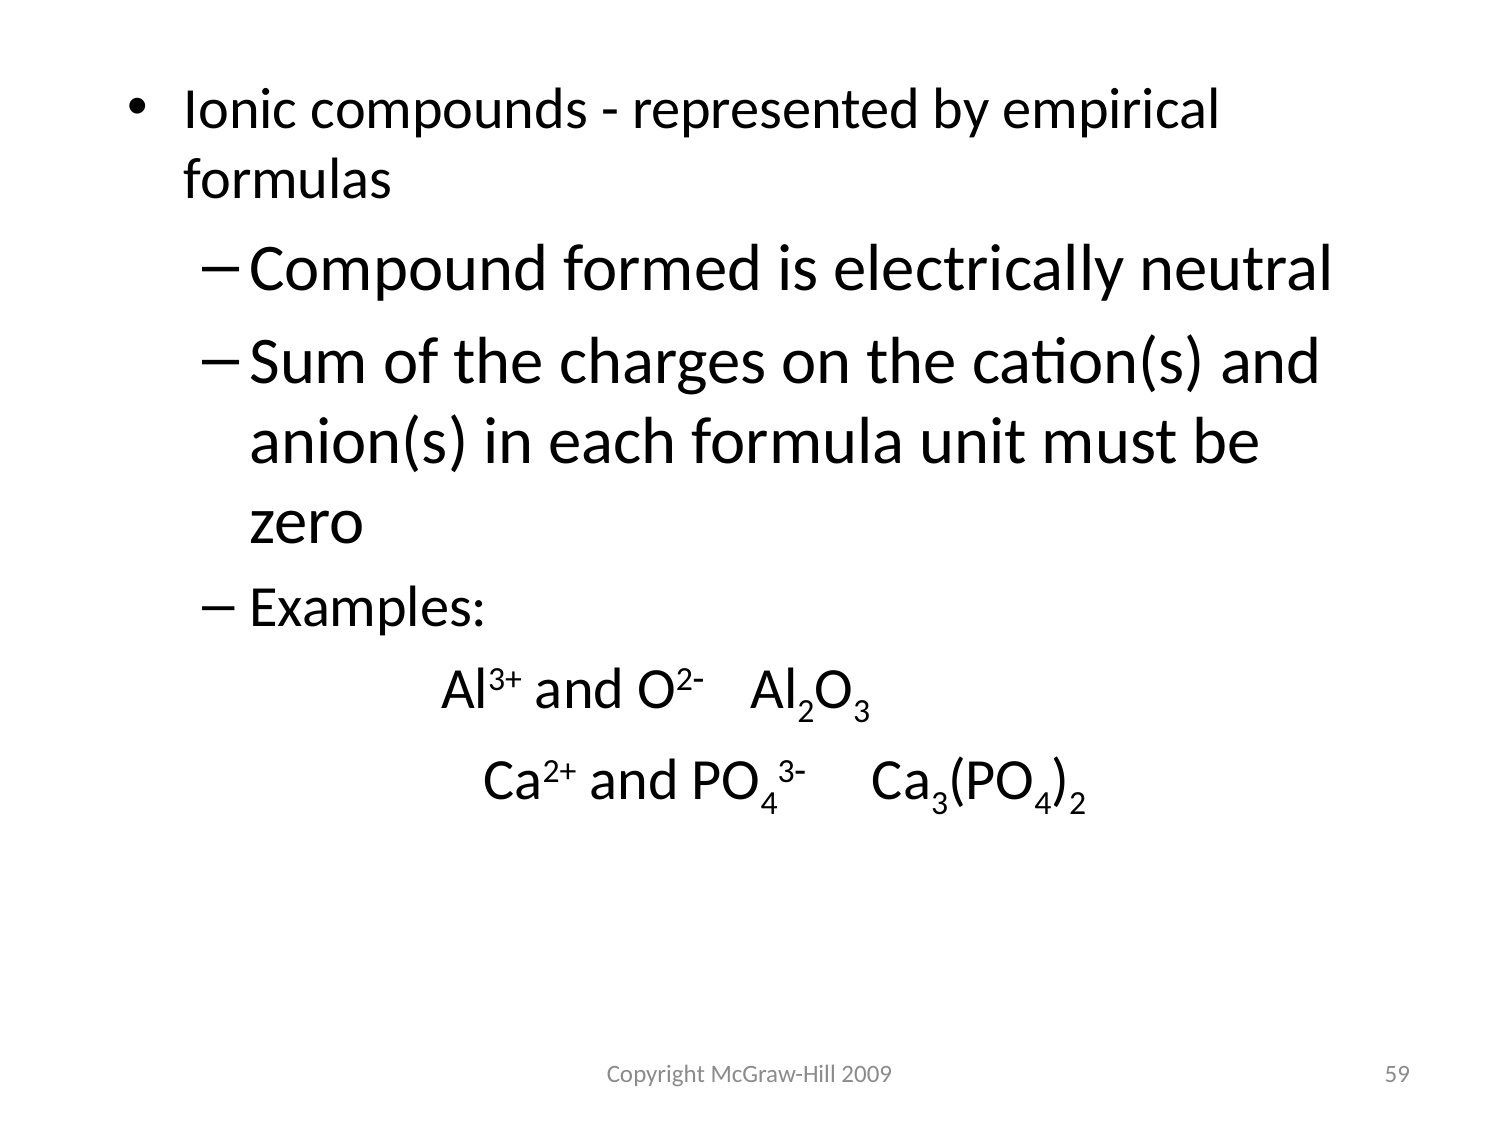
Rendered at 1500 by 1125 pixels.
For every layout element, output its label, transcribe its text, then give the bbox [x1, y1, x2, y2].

footer Copyright McGraw-Hill 2009 [512, 1042, 988, 1103]
slide_number 59 [1074, 1042, 1425, 1103]
list Ionic compounds - represented by empirical formulas Compound formed is electrically neutral Sum of the charges on the cation(s) and anion(s) in each formula unit must be zero Examples: Al3+ and O2 Al2O3 Ca2+ and PO43 Ca3(PO4)2 [112, 62, 1388, 1000]
